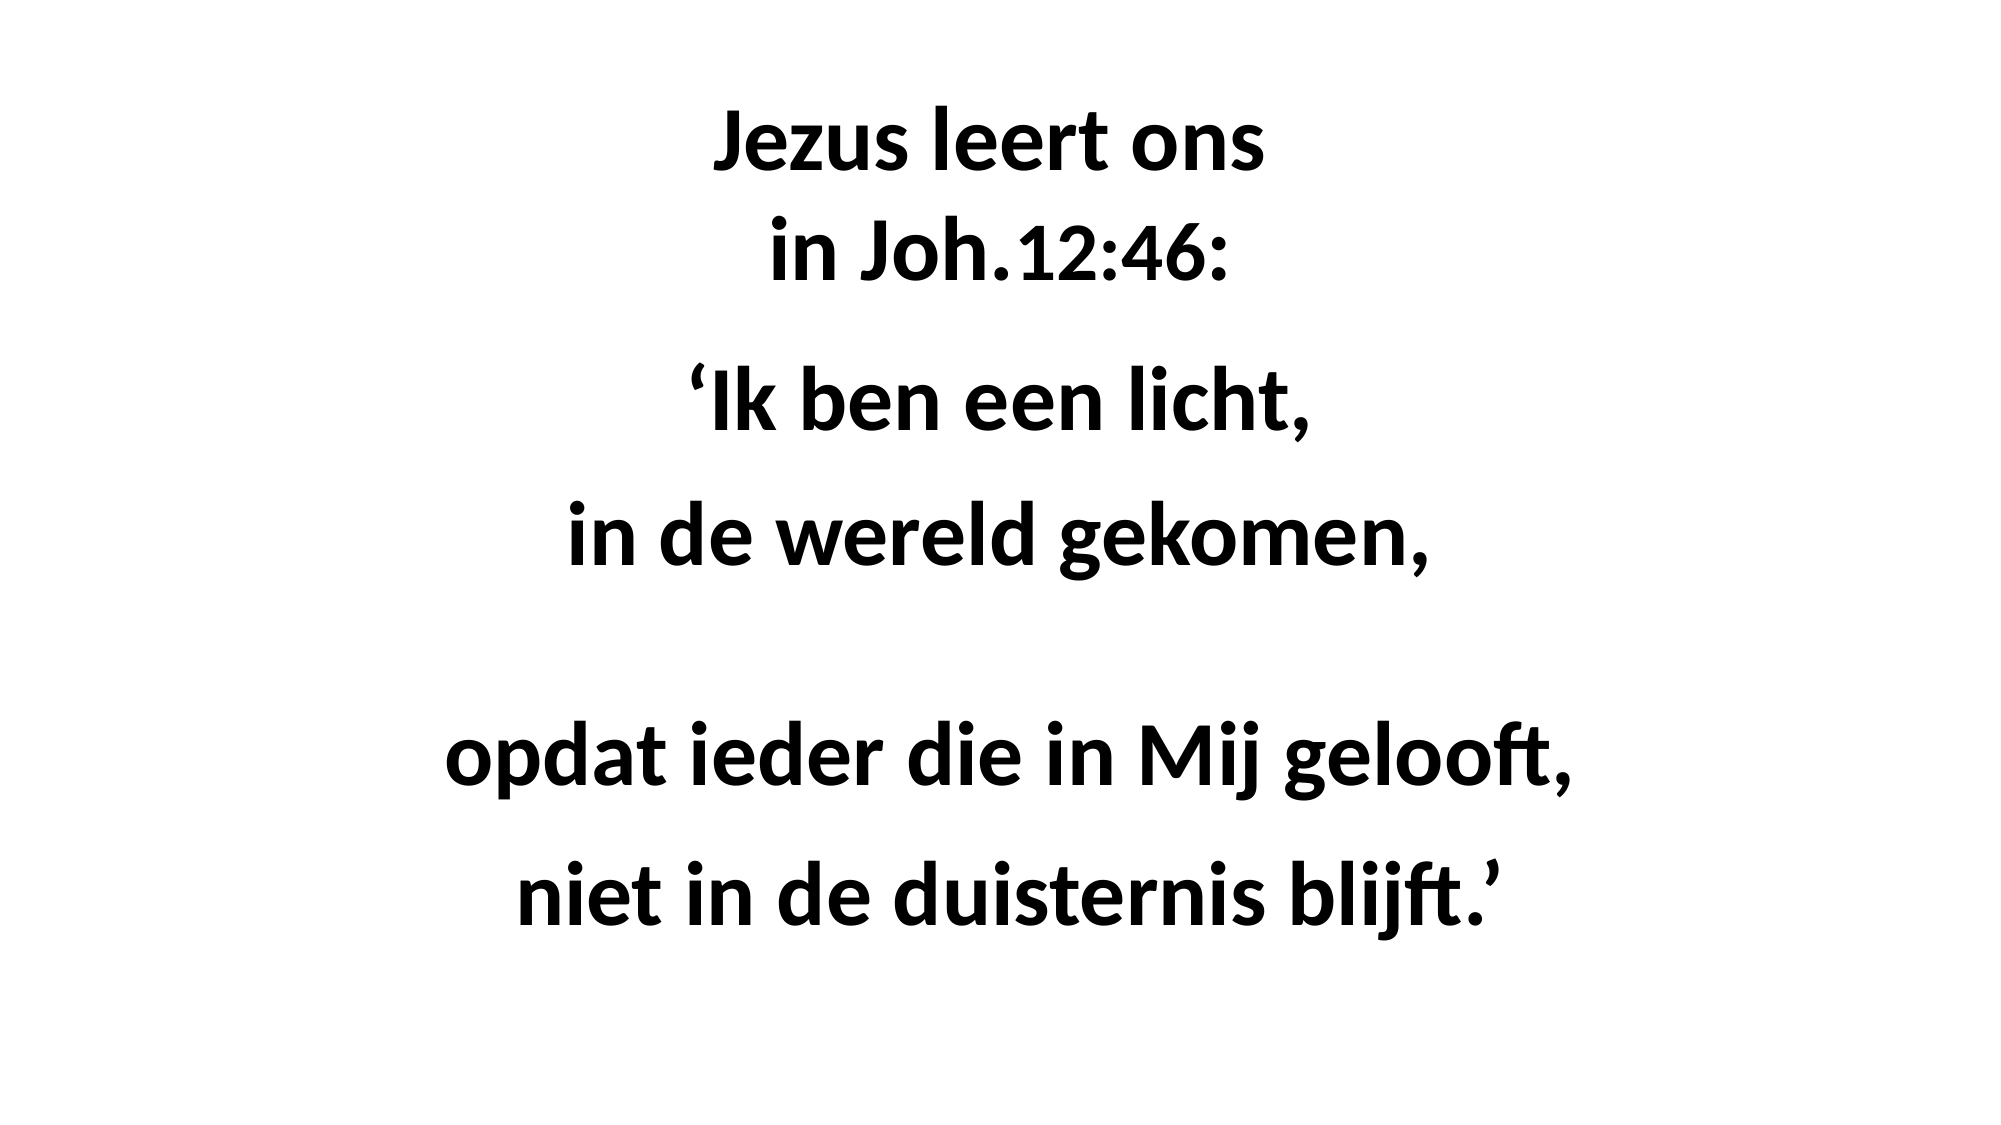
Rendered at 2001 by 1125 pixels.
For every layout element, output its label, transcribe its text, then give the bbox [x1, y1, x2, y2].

text_box Jezus leert ons in Joh.12:46: ‘Ik ben een licht, in de wereld gekomen, opdat ieder die in Mij gelooft, niet in de duisternis blijft.’ [0, 71, 2000, 951]
